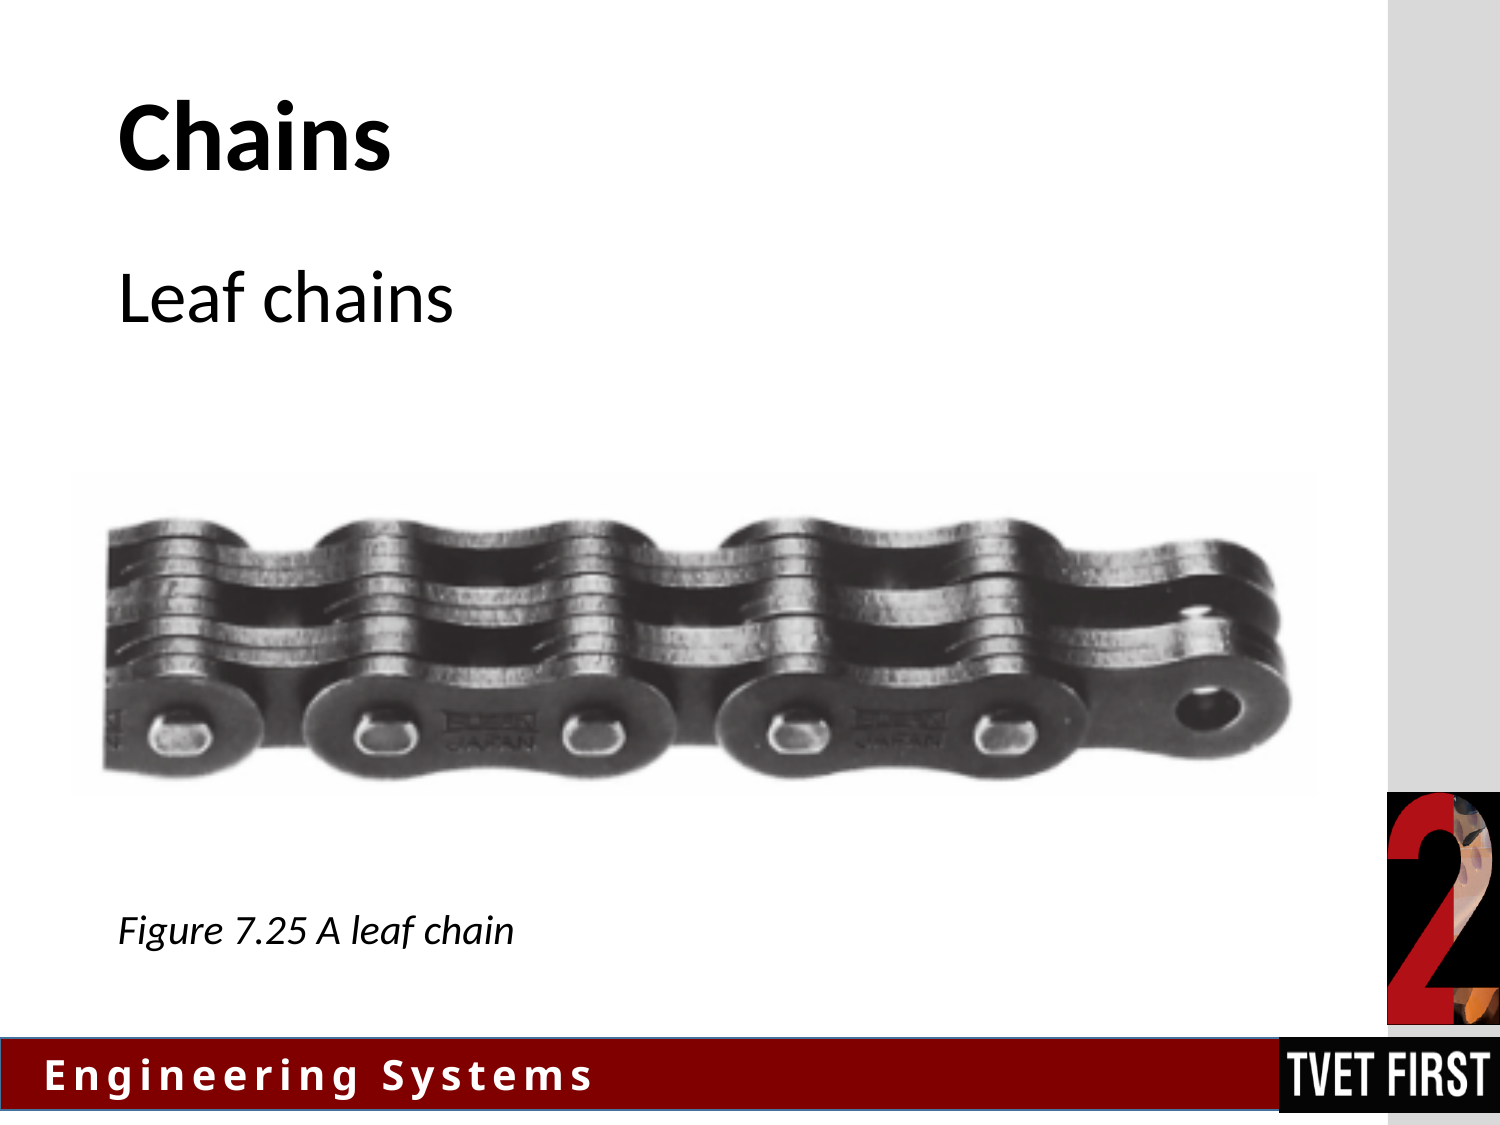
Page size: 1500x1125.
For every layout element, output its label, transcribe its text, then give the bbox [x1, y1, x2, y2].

picture [1387, 792, 1500, 1025]
text_box Figure 7.25 A leaf chain [103, 895, 659, 961]
title Chains [103, 29, 1370, 247]
list Leaf chains [103, 249, 1370, 964]
picture [1279, 1037, 1500, 1113]
picture [52, 444, 1317, 797]
